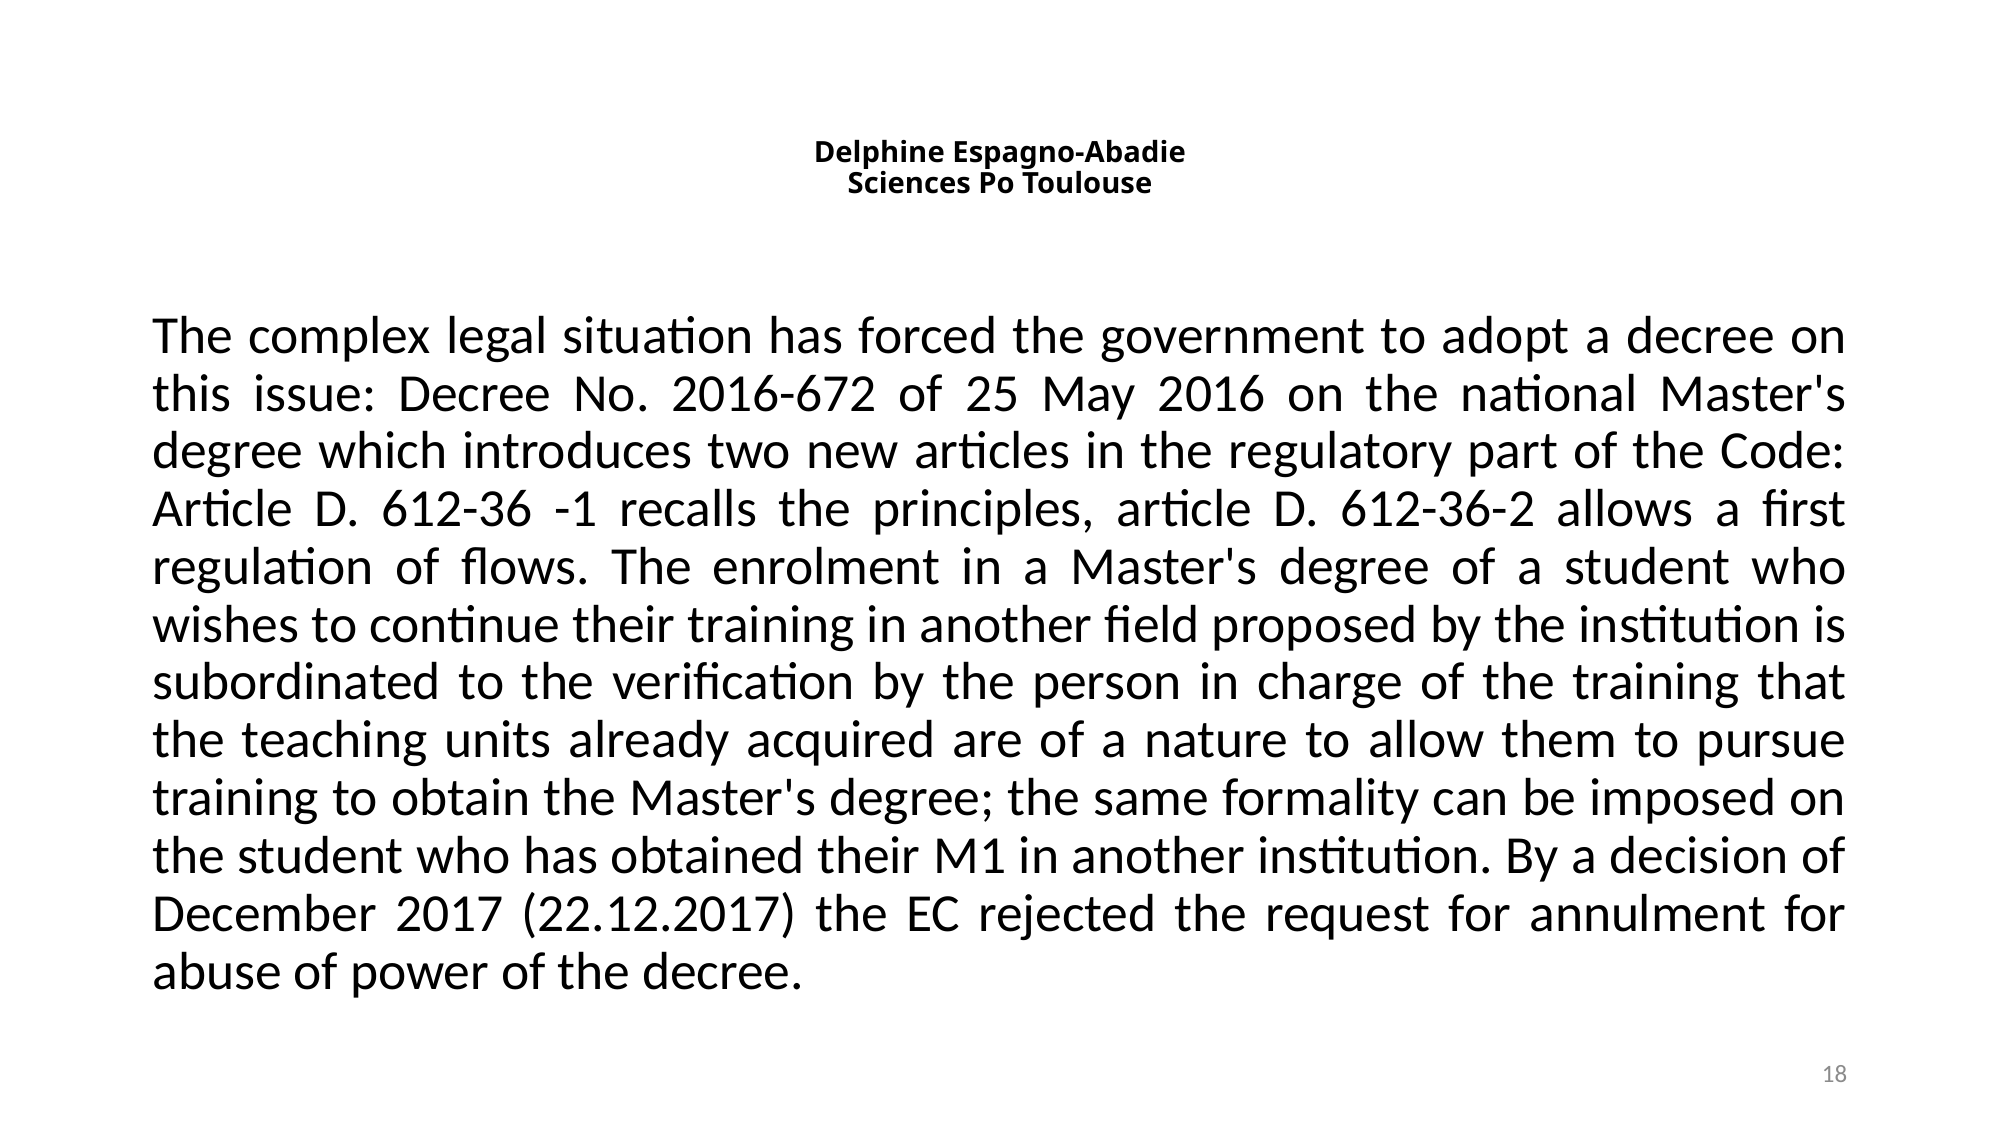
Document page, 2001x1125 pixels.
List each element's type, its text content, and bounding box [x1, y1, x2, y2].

list The complex legal situation has forced the government to adopt a decree on this issue: Decree No. 2016-672 of 25 May 2016 on the national Master's degree which introduces two new articles in the regulatory part of the Code: Article D. 612-36 -1 recalls the principles, article D. 612-36-2 allows a first regulation of flows. The enrolment in a Master's degree of a student who wishes to continue their training in another field proposed by the institution is subordinated to the verification by the person in charge of the training that the teaching units already acquired are of a nature to allow them to pursue training to obtain the Master's degree; the same formality can be imposed on the student who has obtained their M1 in another institution. By a decision of December 2017 (22.12.2017) the EC rejected the request for annulment for abuse of power of the decree. [137, 299, 1863, 1014]
slide_number 18 [1412, 1042, 1863, 1103]
title Delphine Espagno-Abadie Sciences Po Toulouse [137, 59, 1863, 278]
